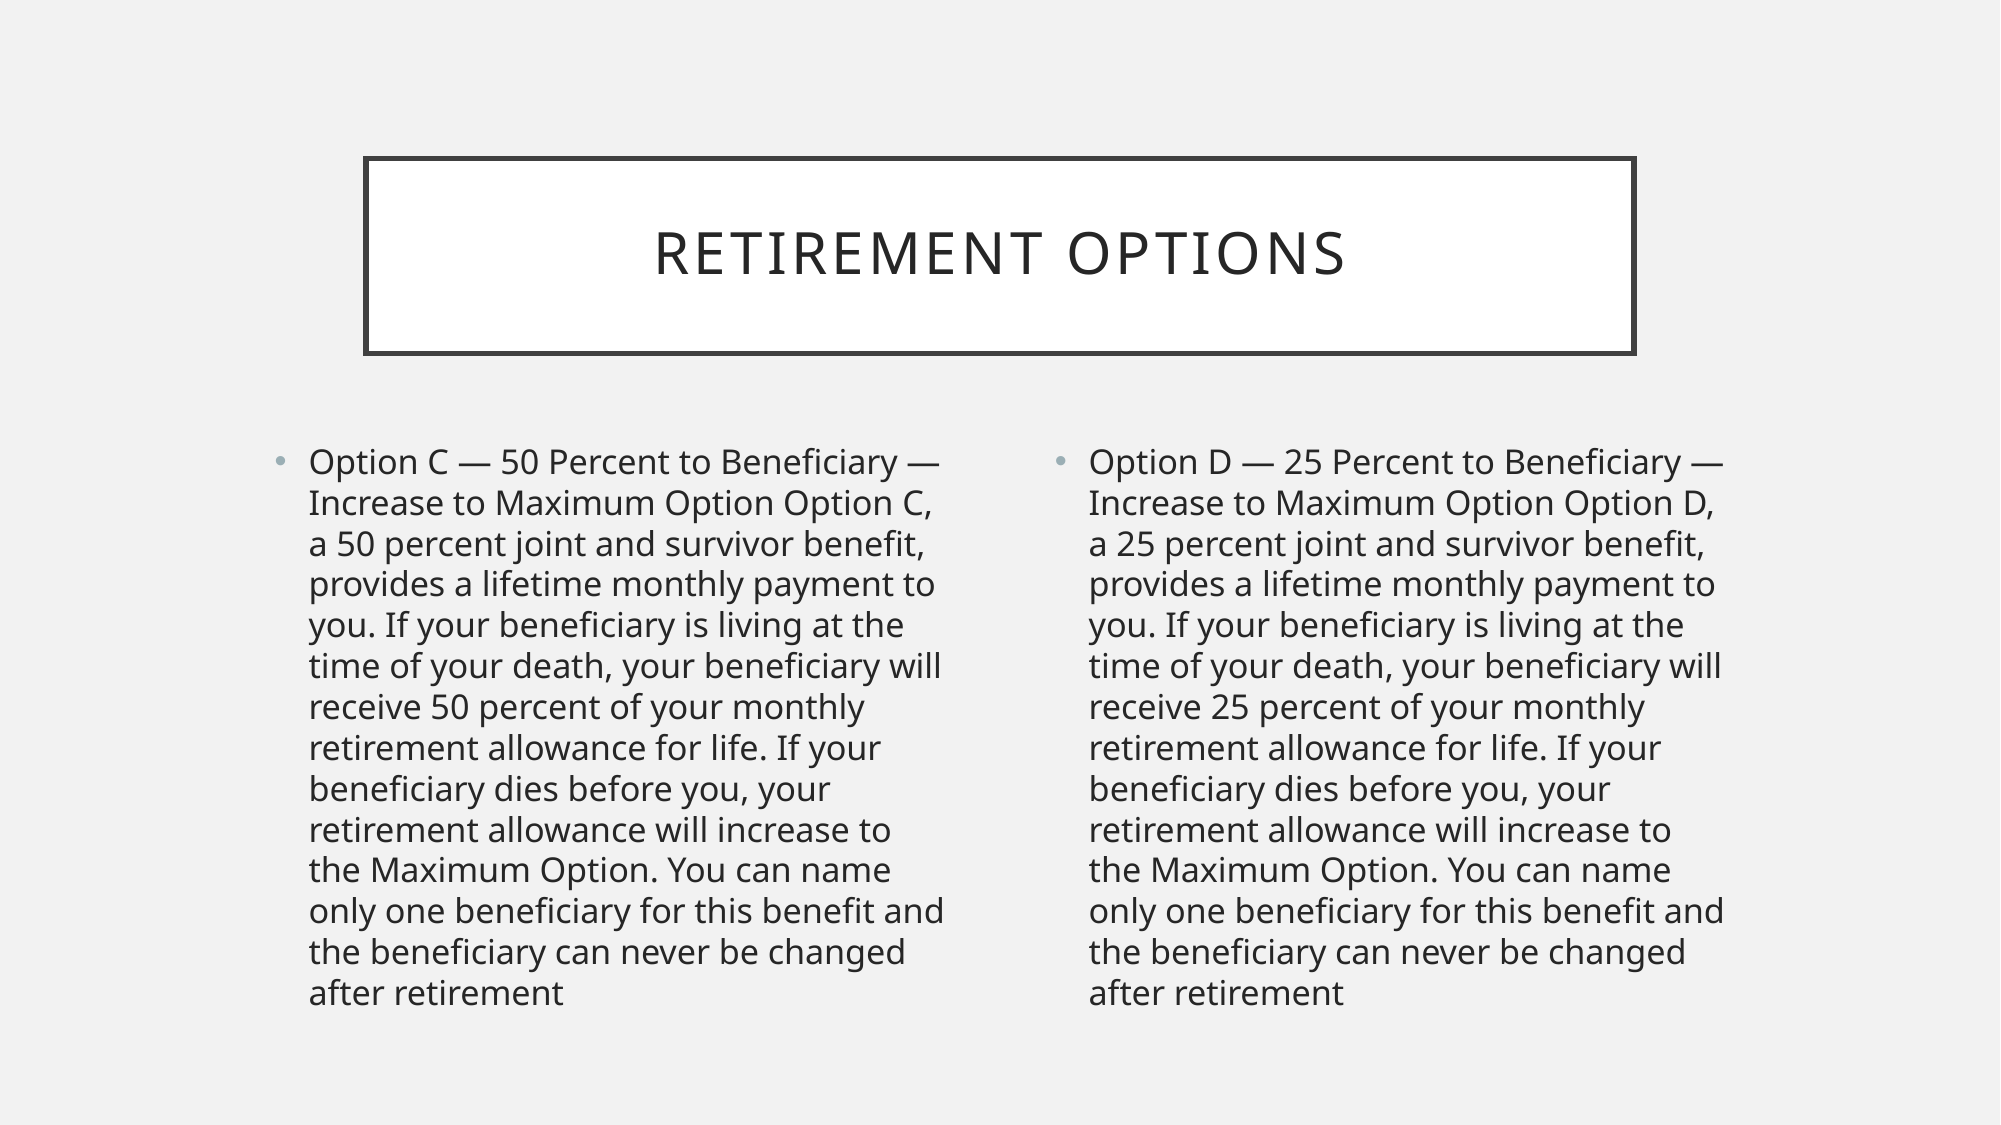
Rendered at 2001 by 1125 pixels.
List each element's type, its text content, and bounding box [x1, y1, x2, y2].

title Retirement options [363, 156, 1637, 356]
list Option D — 25 Percent to Beneficiary — Increase to Maximum Option Option D, a 25 percent joint and survivor benefit, provides a lifetime monthly payment to you. If your beneficiary is living at the time of your death, your beneficiary will receive 25 percent of your monthly retirement allowance for life. If your beneficiary dies before you, your retirement allowance will increase to the Maximum Option. You can name only one beneficiary for this benefit and the beneficiary can never be changed after retirement [1039, 432, 1741, 1030]
list Option C — 50 Percent to Beneficiary — Increase to Maximum Option Option C, a 50 percent joint and survivor benefit, provides a lifetime monthly payment to you. If your beneficiary is living at the time of your death, your beneficiary will receive 50 percent of your monthly retirement allowance for life. If your beneficiary dies before you, your retirement allowance will increase to the Maximum Option. You can name only one beneficiary for this benefit and the beneficiary can never be changed after retirement [259, 432, 961, 1057]
